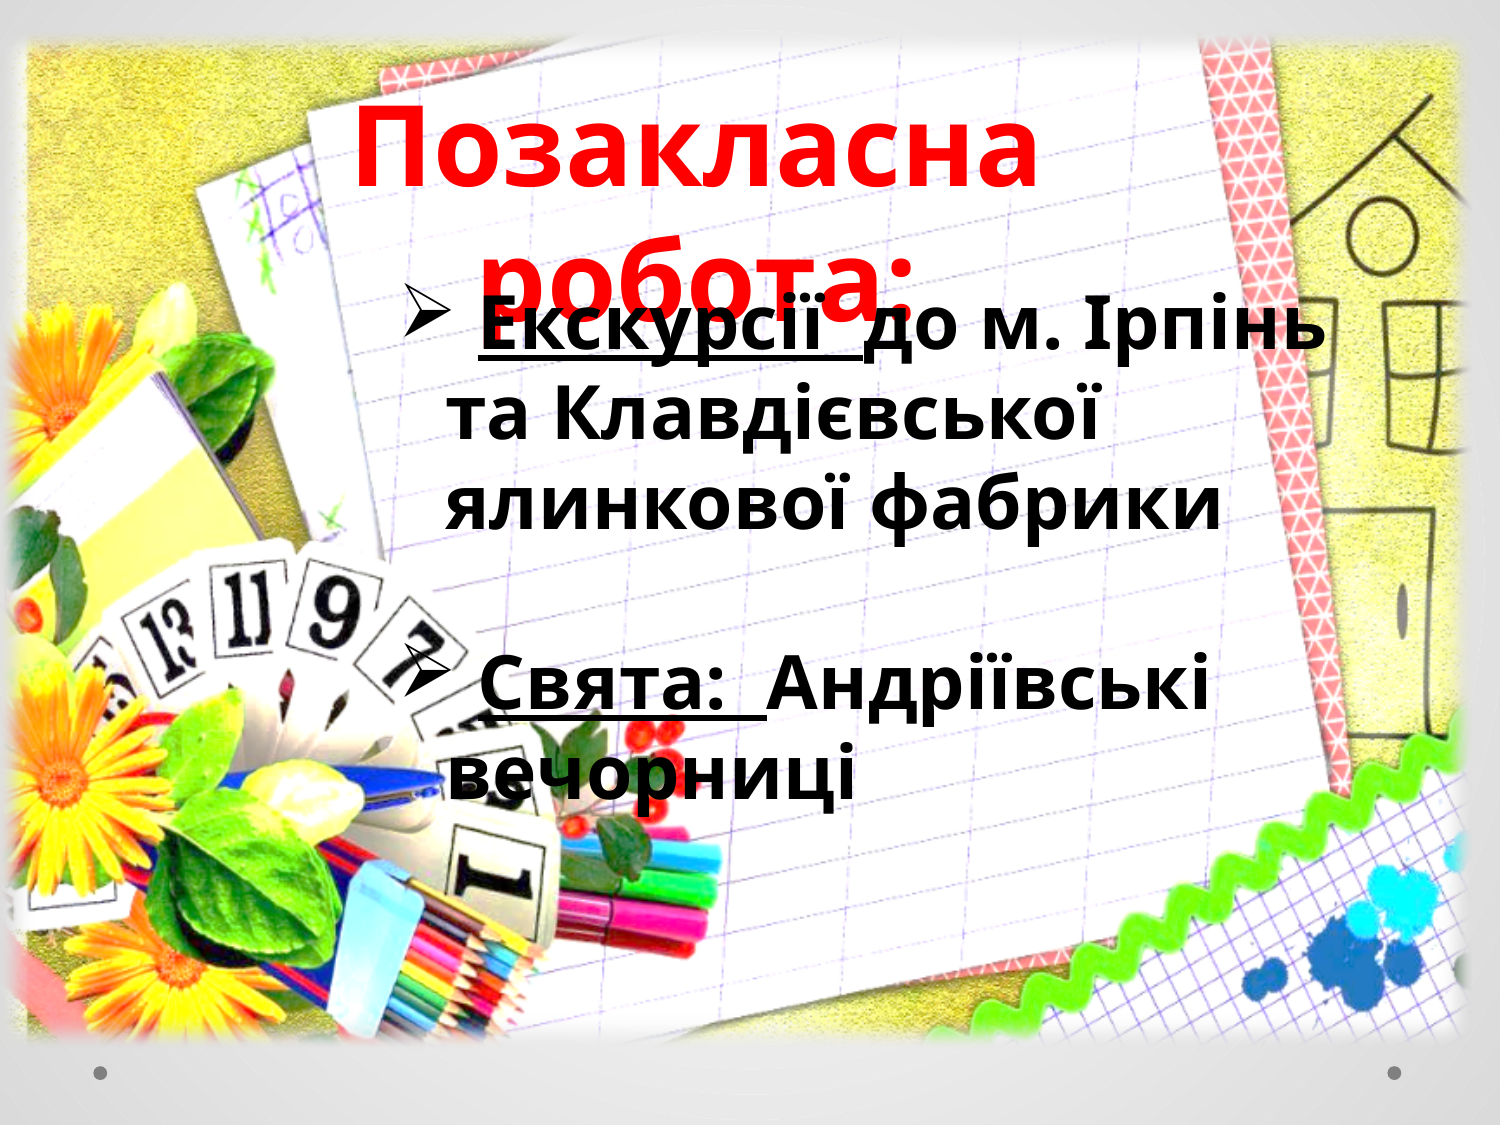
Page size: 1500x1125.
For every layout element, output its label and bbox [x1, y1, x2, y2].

picture [0, 30, 1472, 1049]
